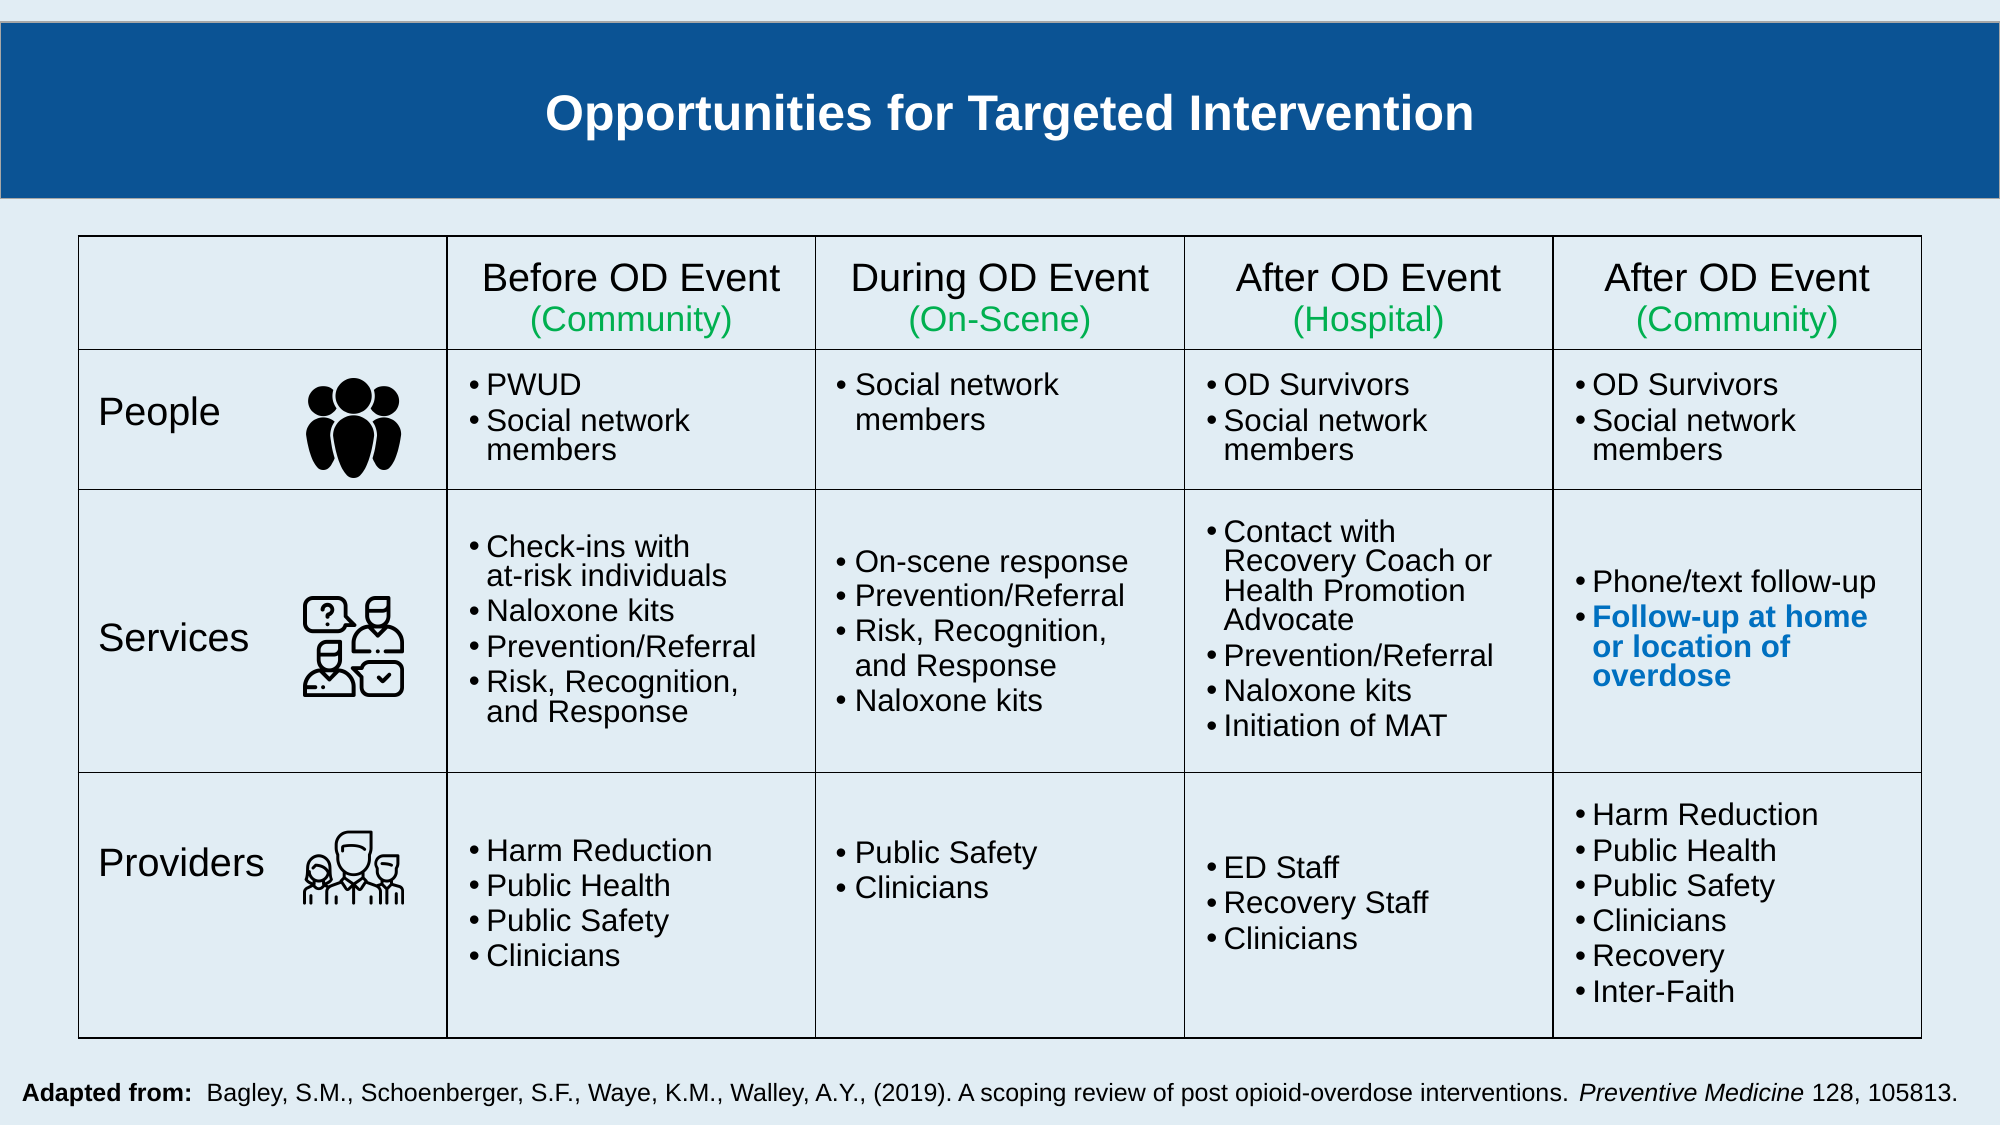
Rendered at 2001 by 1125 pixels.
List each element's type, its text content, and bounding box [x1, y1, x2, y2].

table_cell OD Survivors Social network members [1185, 350, 1552, 489]
table_cell OD Survivors Social network members [1554, 350, 1921, 489]
title Opportunities for Targeted Intervention [63, 26, 1958, 203]
table_cell Contact with Recovery Coach or Health Promotion Advocate Prevention/Referral Naloxone kits Initiation of MAT [1185, 490, 1552, 772]
picture [303, 377, 404, 479]
table_header Before OD Event (Community) [448, 237, 815, 349]
text_box [0, 22, 2000, 199]
table_cell Harm Reduction Public Health Public Safety Clinicians [448, 773, 815, 1037]
table_cell Social network members [816, 350, 1184, 489]
table_cell Providers [79, 773, 446, 1037]
table_header After OD Event (Community) [1554, 237, 1921, 349]
table_header After OD Event (Hospital) [1185, 237, 1552, 349]
text_box Adapted from: Bagley, S.M., Schoenberger, S.F., Waye, K.M., Walley, A.Y., (2019). A scoping review of post opioid-overdose interventions. Preventive Medicine 128, 105813. [1, 1055, 1989, 1109]
table_cell People [79, 350, 446, 489]
table_cell ED Staff Recovery Staff Clinicians [1185, 773, 1552, 1037]
table_header [79, 237, 446, 349]
table_cell Services [79, 490, 446, 772]
table_cell Harm Reduction Public Health Public Safety Clinicians Recovery Inter-Faith [1554, 773, 1921, 1037]
table_cell Public Safety Clinicians [816, 773, 1184, 1037]
table_cell On-scene response Prevention/Referral Risk, Recognition, and Response Naloxone kits [816, 490, 1184, 772]
table_cell Phone/text follow-up Follow-up at home or location of overdose [1554, 490, 1921, 772]
table_header During OD Event (On-Scene) [816, 237, 1184, 349]
picture [303, 817, 404, 918]
picture [303, 596, 404, 698]
table_cell PWUD Social network members [448, 350, 815, 489]
table_cell Check-ins with at-risk individuals Naloxone kits Prevention/Referral Risk, Recognition, and Response [448, 490, 815, 772]
